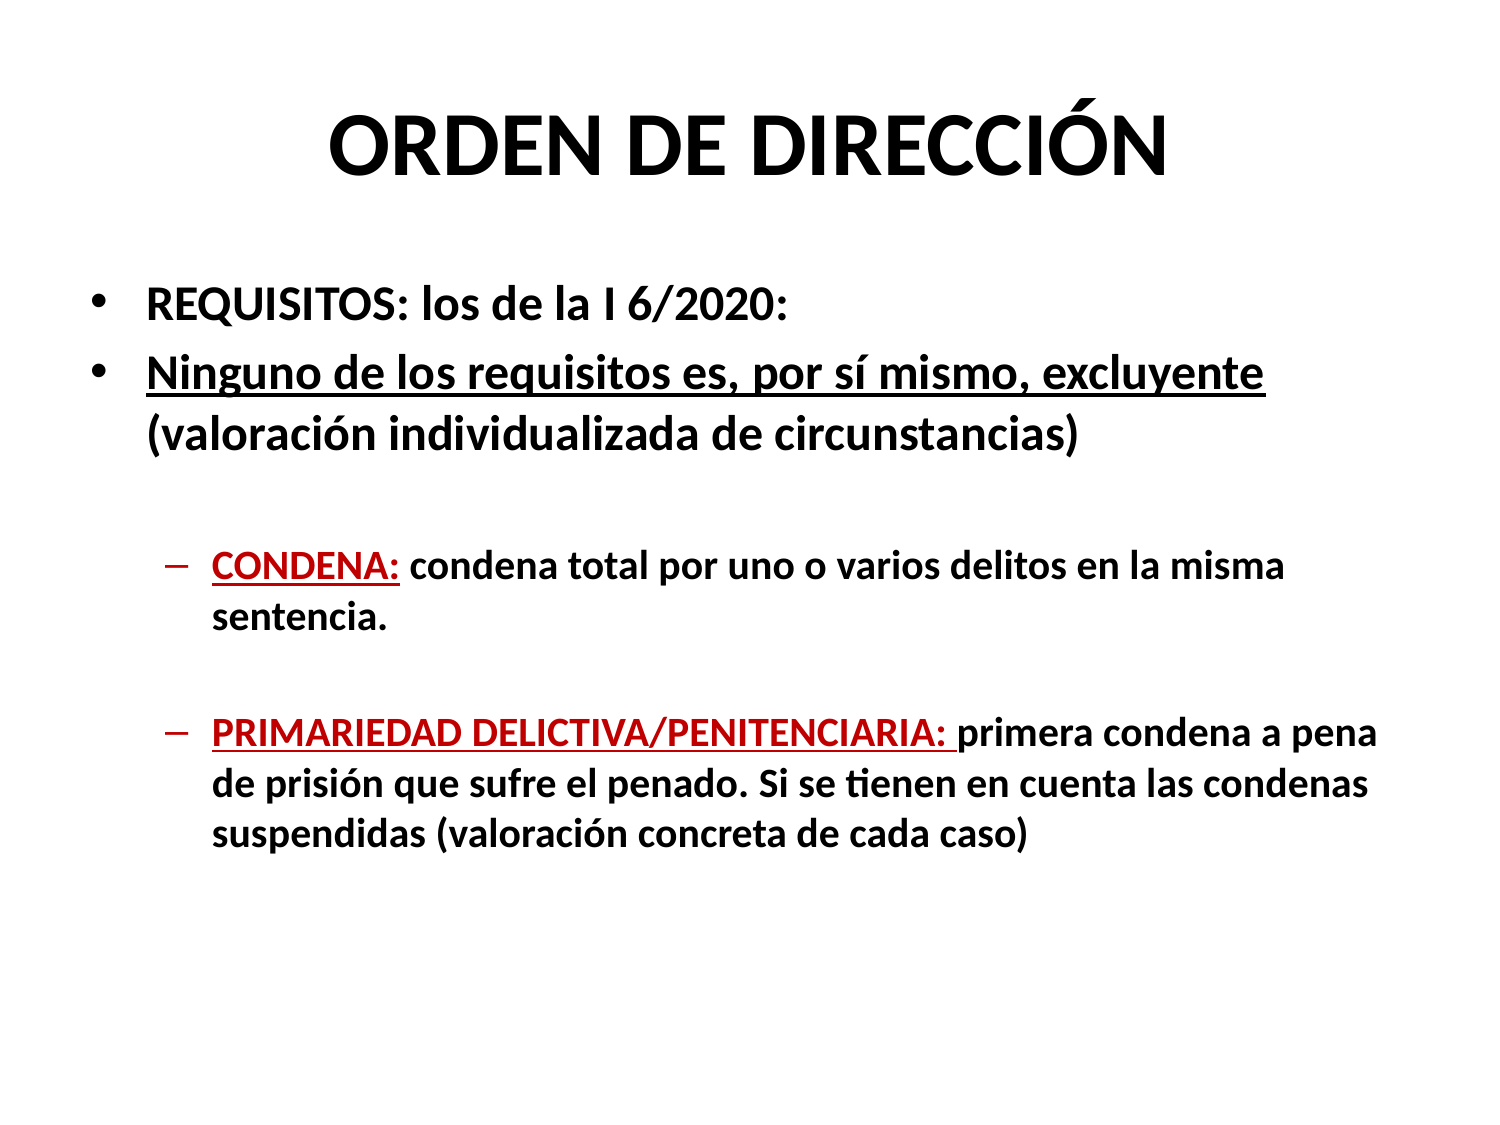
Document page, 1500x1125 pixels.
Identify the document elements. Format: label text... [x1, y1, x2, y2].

list REQUISITOS: los de la I 6/2020: Ninguno de los requisitos es, por sí mismo, excluyente (valoración individualizada de circunstancias) CONDENA: condena total por uno o varios delitos en la misma sentencia. PRIMARIEDAD DELICTIVA/PENITENCIARIA: primera condena a pena de prisión que sufre el penado. Si se tienen en cuenta las condenas suspendidas (valoración concreta de cada caso) [75, 262, 1425, 1005]
title ORDEN DE DIRECCIÓN [75, 45, 1425, 233]
